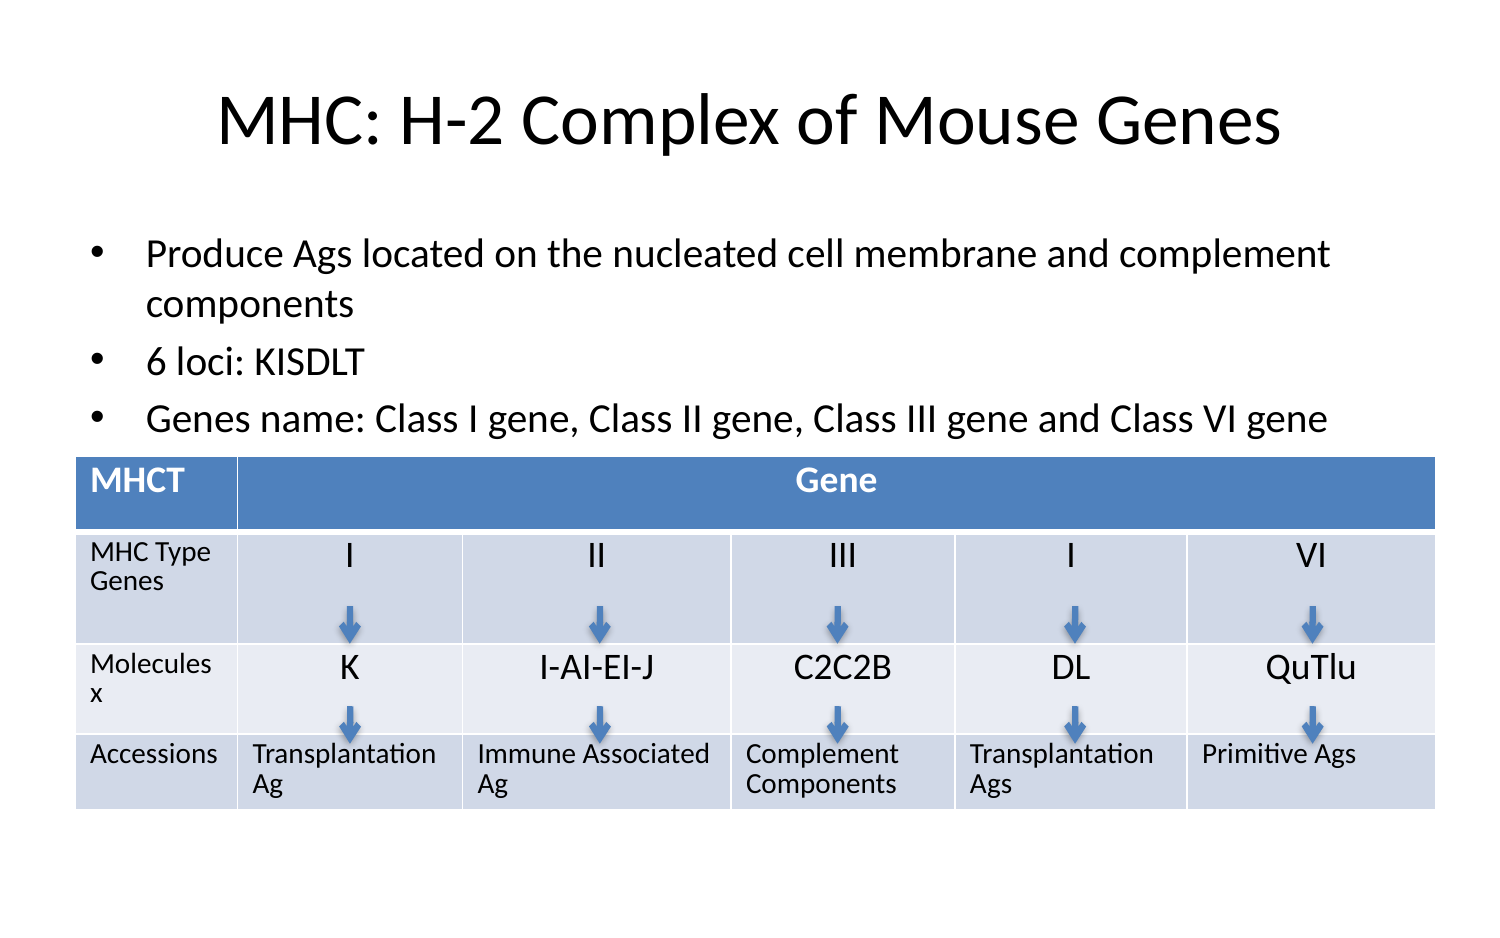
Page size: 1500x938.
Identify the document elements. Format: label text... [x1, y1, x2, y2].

title MHC: H-2 Complex of Mouse Genes [75, 37, 1425, 194]
table_cell II [463, 535, 730, 643]
table_cell I [238, 535, 462, 643]
table_cell I [956, 535, 1186, 643]
table_cell K [238, 645, 462, 733]
table_cell Transplantation Ag [238, 735, 462, 809]
table_cell Accessions [76, 735, 237, 809]
table_cell C2C2B [732, 645, 954, 733]
table_cell QuTlu [1188, 645, 1435, 733]
table_header Gene [238, 457, 1435, 529]
table_cell III [732, 535, 954, 643]
table_cell Transplantation Ags [956, 735, 1186, 809]
table_cell I-AI-EI-J [463, 645, 730, 733]
list Produce Ags located on the nucleated cell membrane and complement components 6 loci: KISDLT Genes name: Class I gene, Class II gene, Class III gene and Class VI gene [75, 218, 1363, 455]
table_cell Immune Associated Ag [463, 735, 730, 809]
table_cell MHC Type Genes [76, 535, 237, 643]
table_header MHCT [76, 457, 237, 529]
table_cell Moleculesx [76, 645, 237, 733]
table_cell Complement Components [732, 735, 954, 809]
table_cell VI [1188, 535, 1435, 643]
table_cell Primitive Ags [1188, 735, 1435, 809]
table_cell DL [956, 645, 1186, 733]
